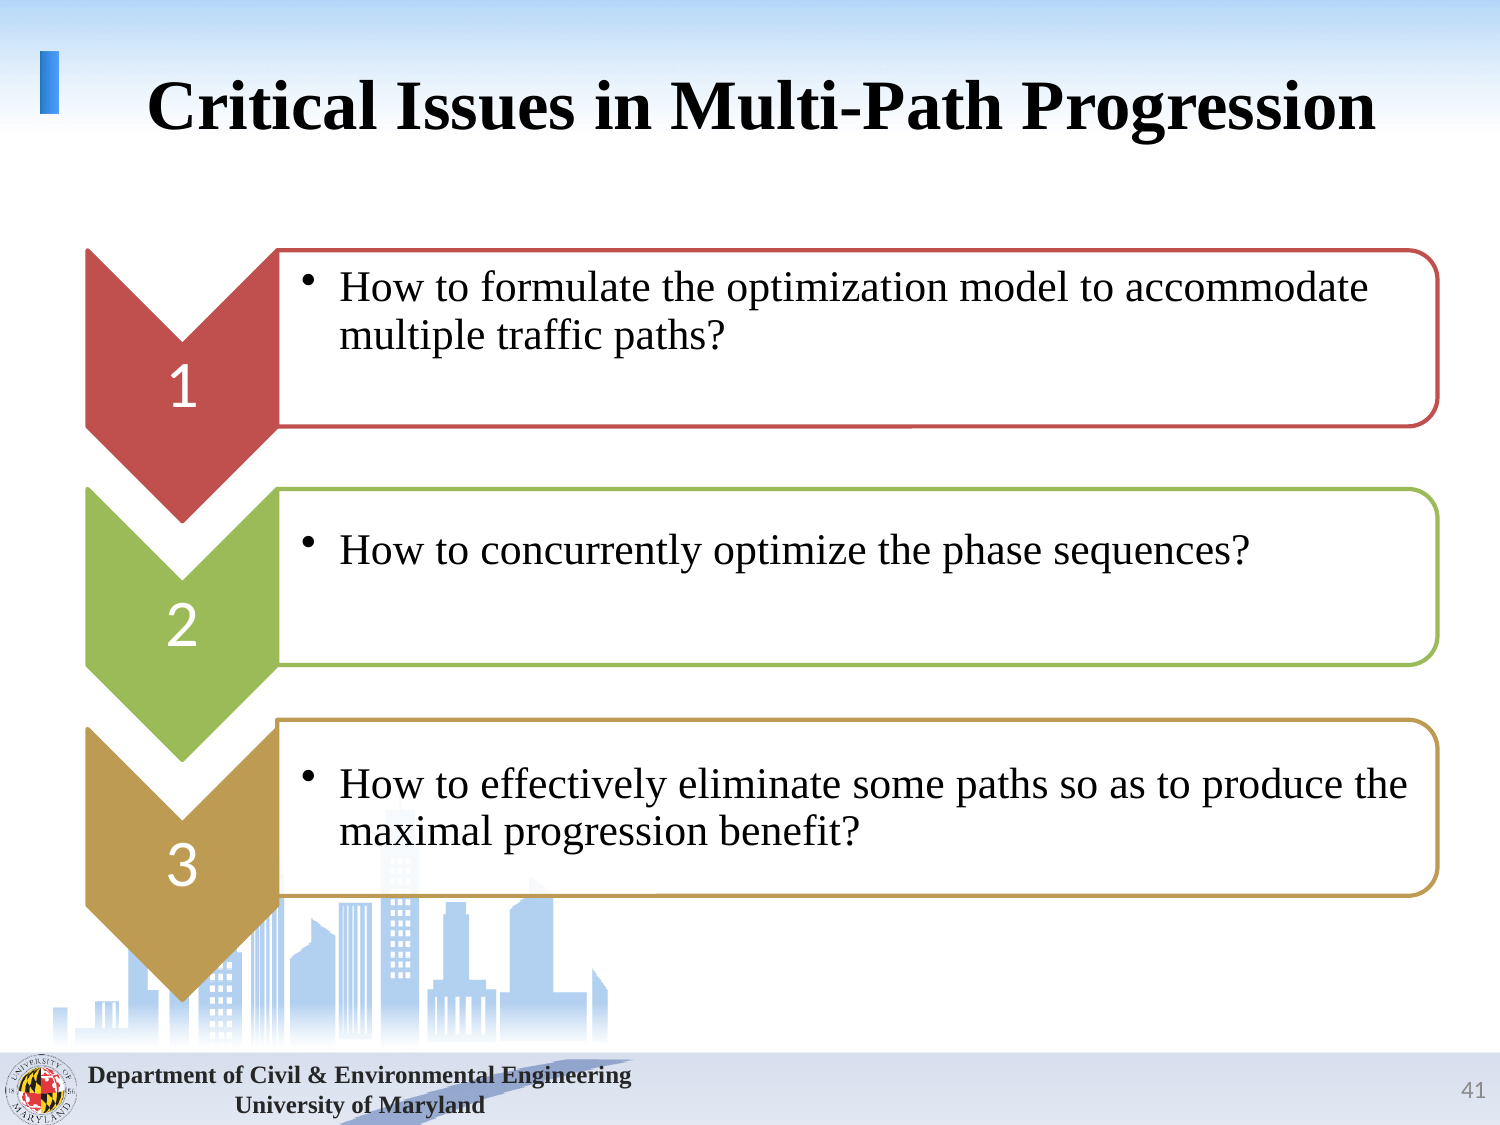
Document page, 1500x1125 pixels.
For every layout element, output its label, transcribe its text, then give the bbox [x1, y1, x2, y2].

slide_number 41 [1151, 1058, 1500, 1119]
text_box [5, 1053, 656, 1125]
picture [0, 0, 1500, 1125]
title Critical Issues in Multi-Path Progression [41, 7, 1484, 195]
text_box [87, 249, 1438, 1001]
